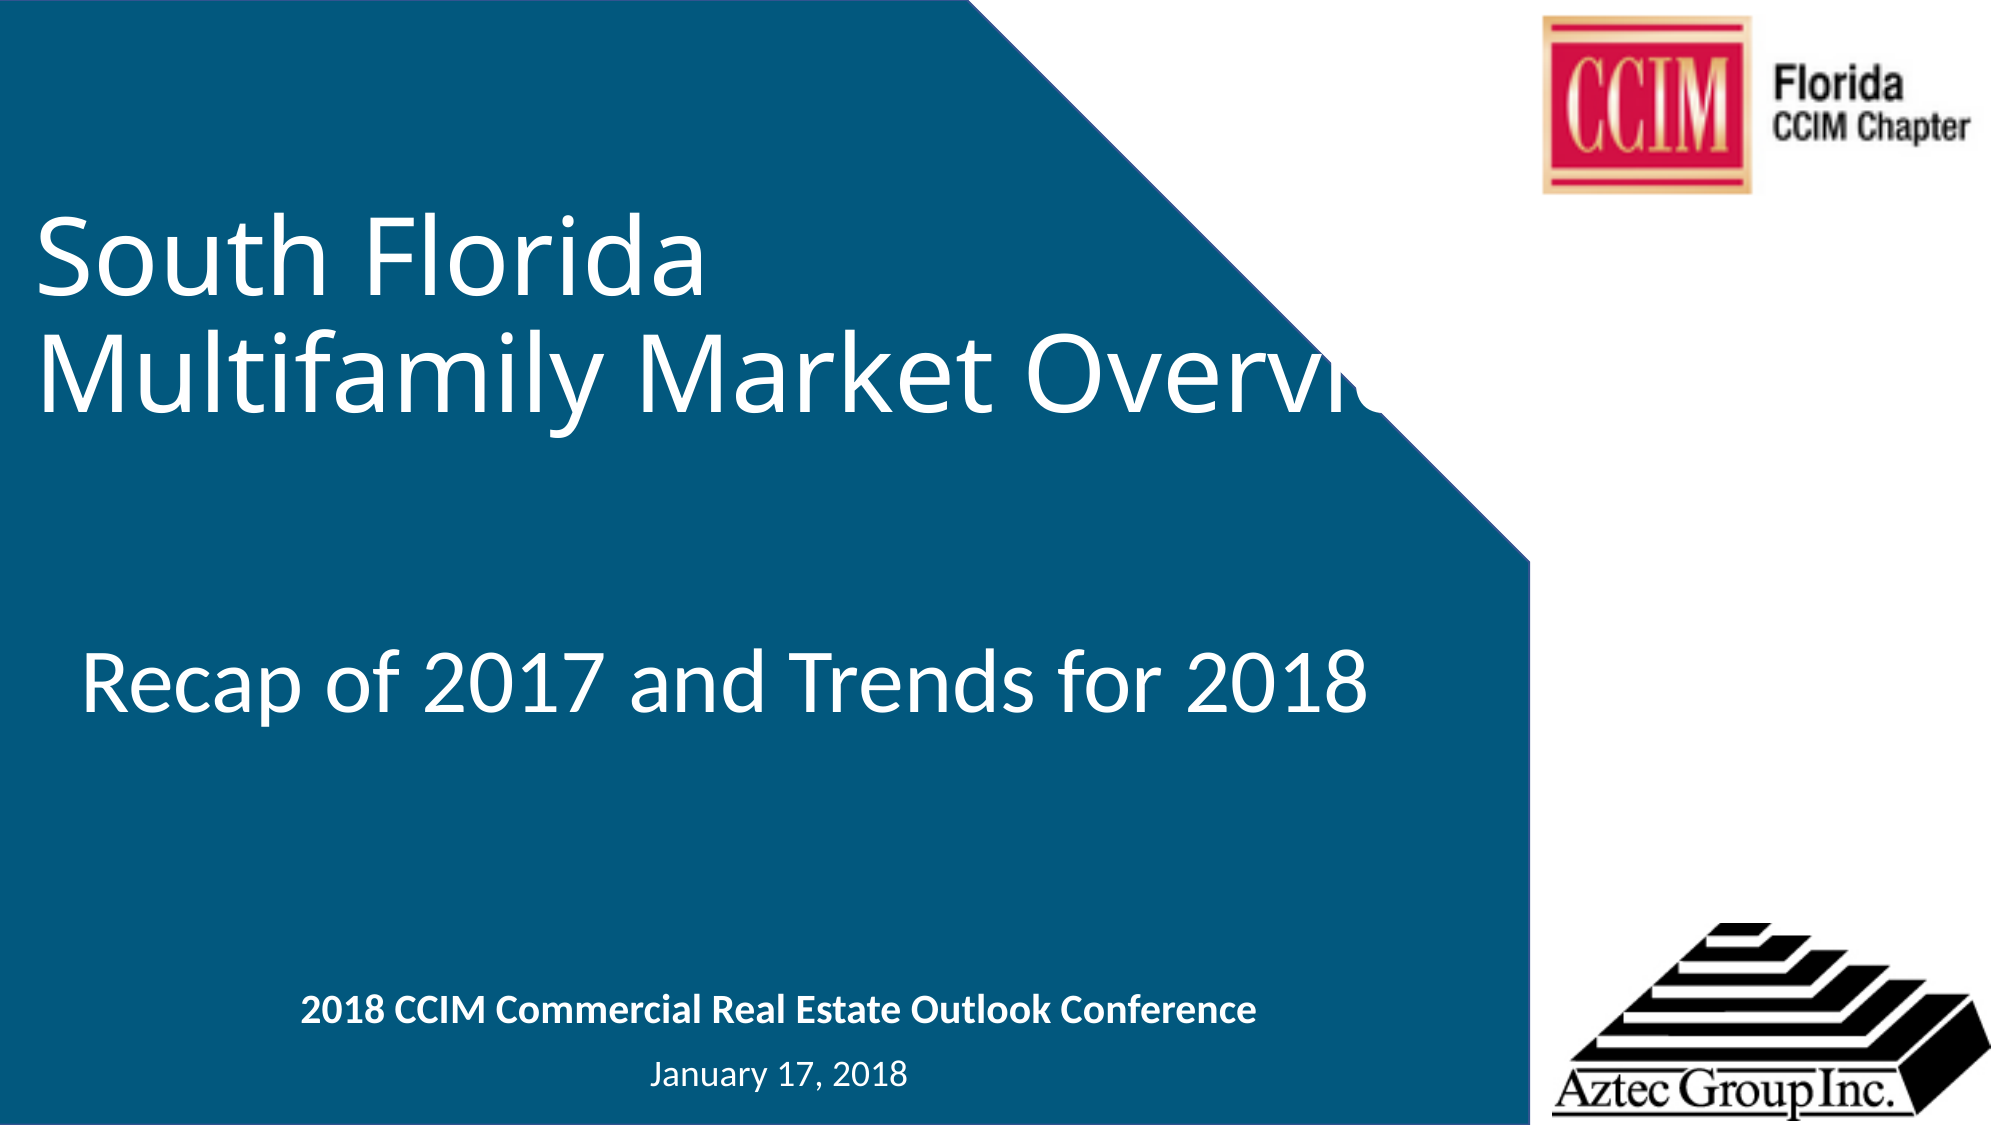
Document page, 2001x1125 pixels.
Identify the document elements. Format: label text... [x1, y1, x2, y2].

picture [1529, 0, 2000, 210]
text_box Recap of 2017 and Trends for 2018 [0, 535, 1477, 807]
picture [1552, 923, 1991, 1121]
title South Florida Multifamily Market Overview [19, 198, 1520, 444]
subtitle 2018 CCIM Commercial Real Estate Outlook Conference January 17, 2018 [29, 853, 1530, 1125]
text_box [0, 0, 1531, 1125]
